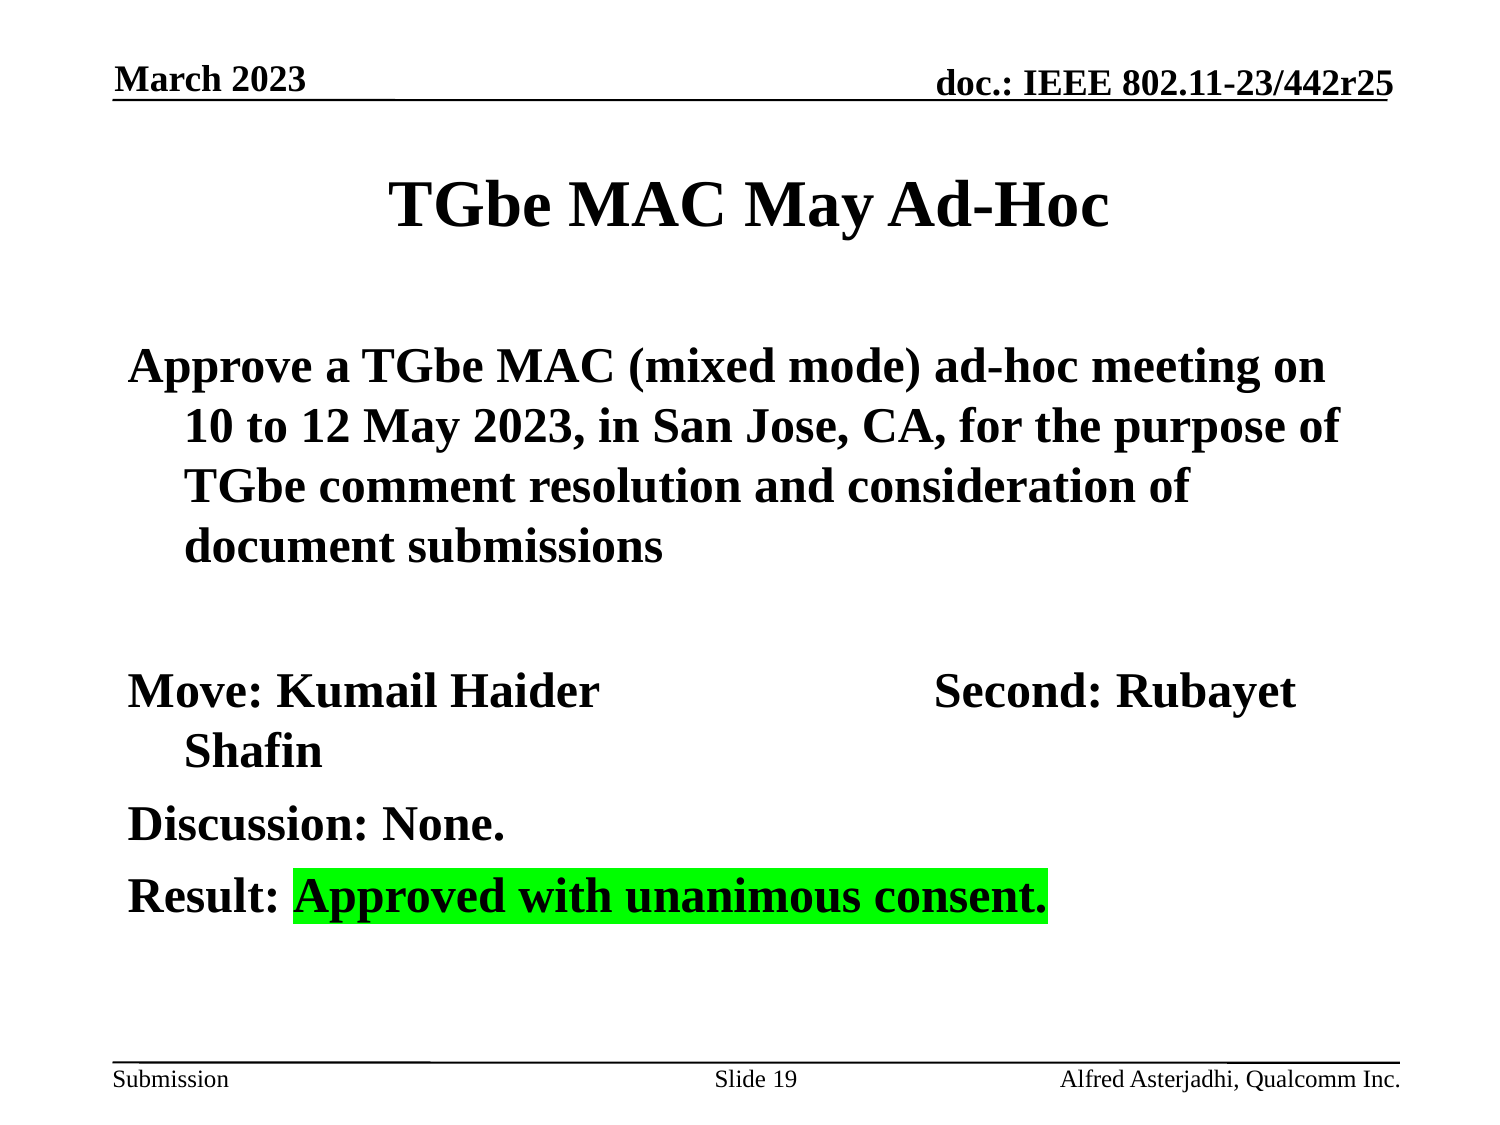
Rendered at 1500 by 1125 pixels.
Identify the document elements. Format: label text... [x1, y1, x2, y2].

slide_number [114, 54, 423, 100]
slide_number Slide 19 [712, 1061, 800, 1123]
footer Alfred Asterjadhi, Qualcomm Inc. [878, 1061, 1402, 1093]
list Approve a TGbe MAC (mixed mode) ad-hoc meeting on 10 to 12 May 2023, in San Jose, CA, for the purpose of TGbe comment resolution and consideration of document submissions Move: Kumail Haider Second: Rubayet Shafin Discussion: None. Result: Approved with unanimous consent. [112, 324, 1388, 1000]
title TGbe MAC May Ad-Hoc [112, 112, 1388, 288]
